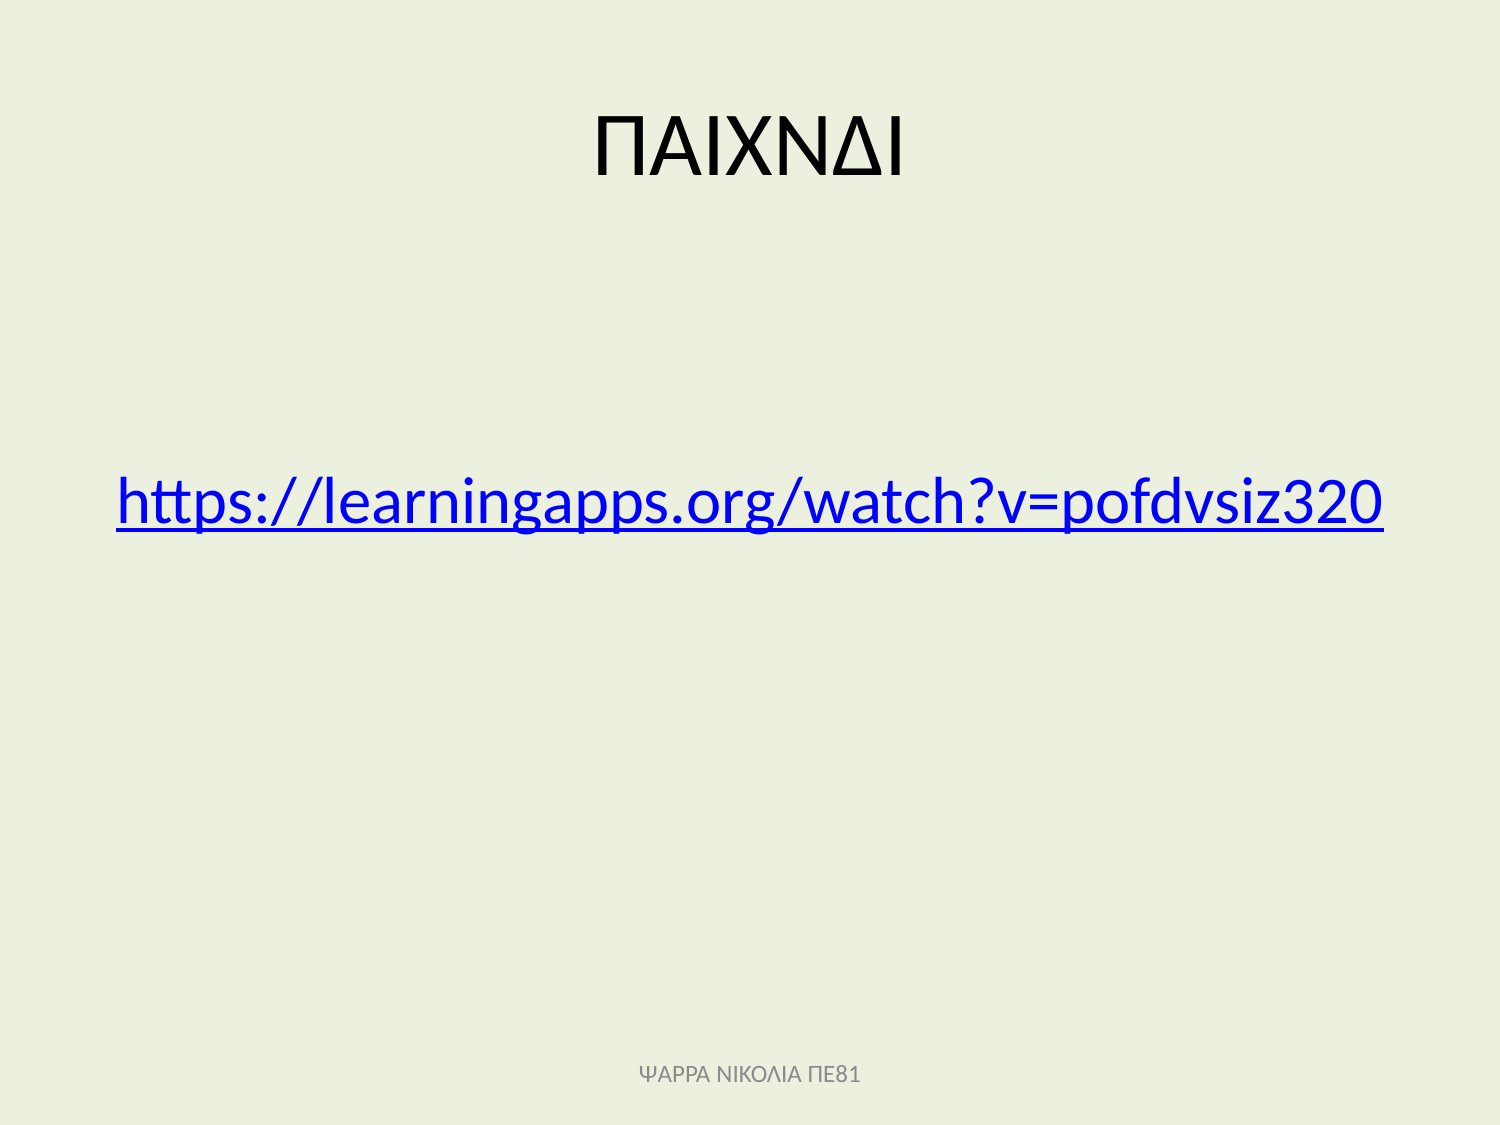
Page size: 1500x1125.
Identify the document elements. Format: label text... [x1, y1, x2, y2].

list https://learningapps.org/watch?v=pofdvsiz320 [75, 262, 1425, 1005]
title ΠΑΙΧΝΔΙ [75, 45, 1425, 233]
footer ΨΑΡΡΑ ΝΙΚΟΛΙΑ ΠΕ81 [512, 1042, 988, 1103]
